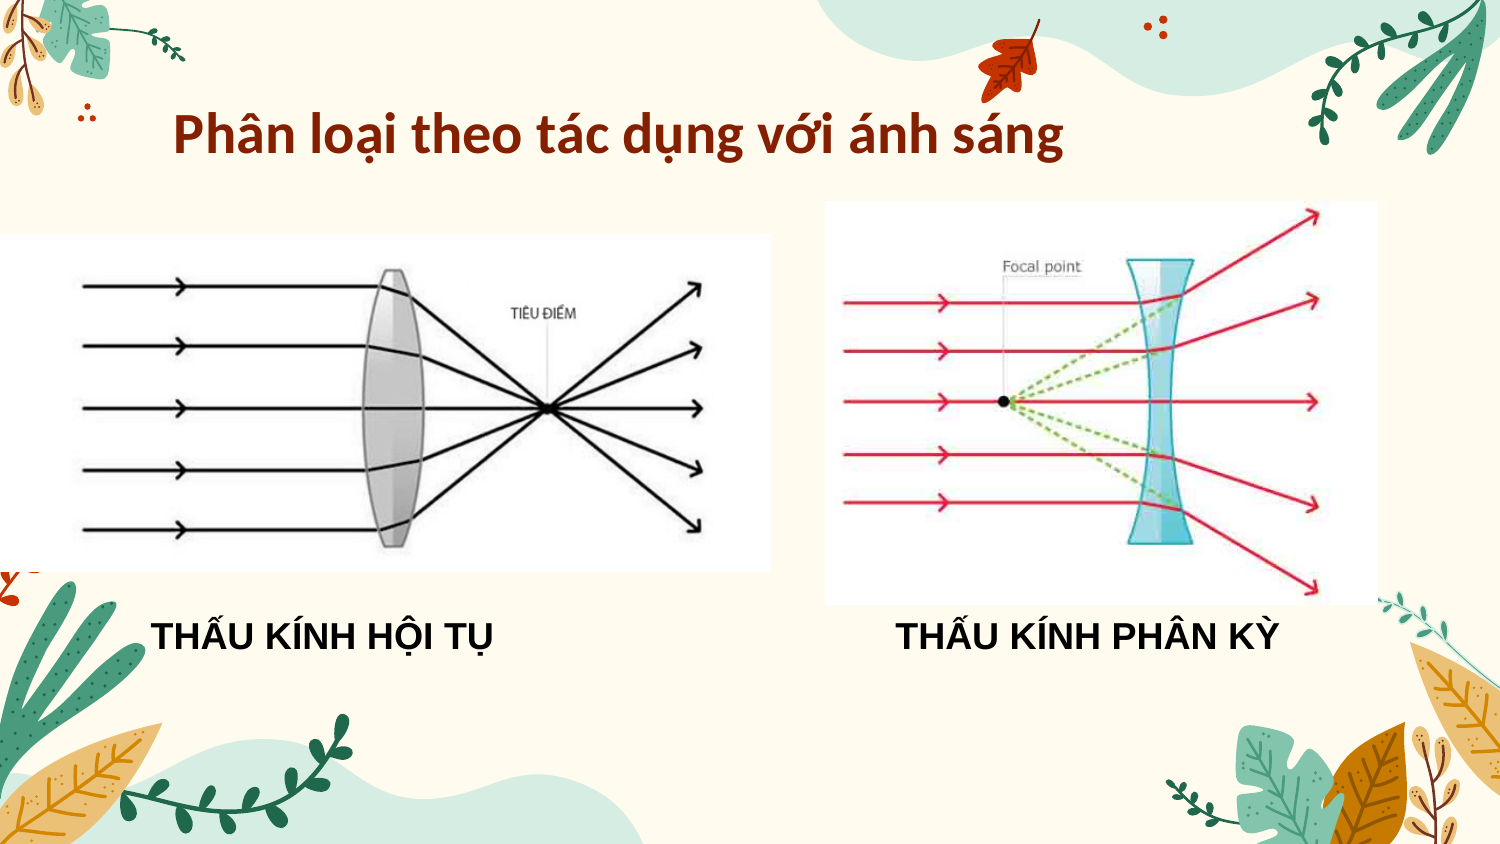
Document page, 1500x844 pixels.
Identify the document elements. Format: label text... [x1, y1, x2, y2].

text_box THẤU KÍNH HỘI TỤ [135, 604, 549, 665]
picture [0, 234, 771, 573]
text_box THẤU KÍNH PHÂN KỲ [880, 613, 1319, 665]
title Phân loại theo tác dụng với ánh sáng [99, 63, 1138, 198]
picture [824, 201, 1379, 605]
